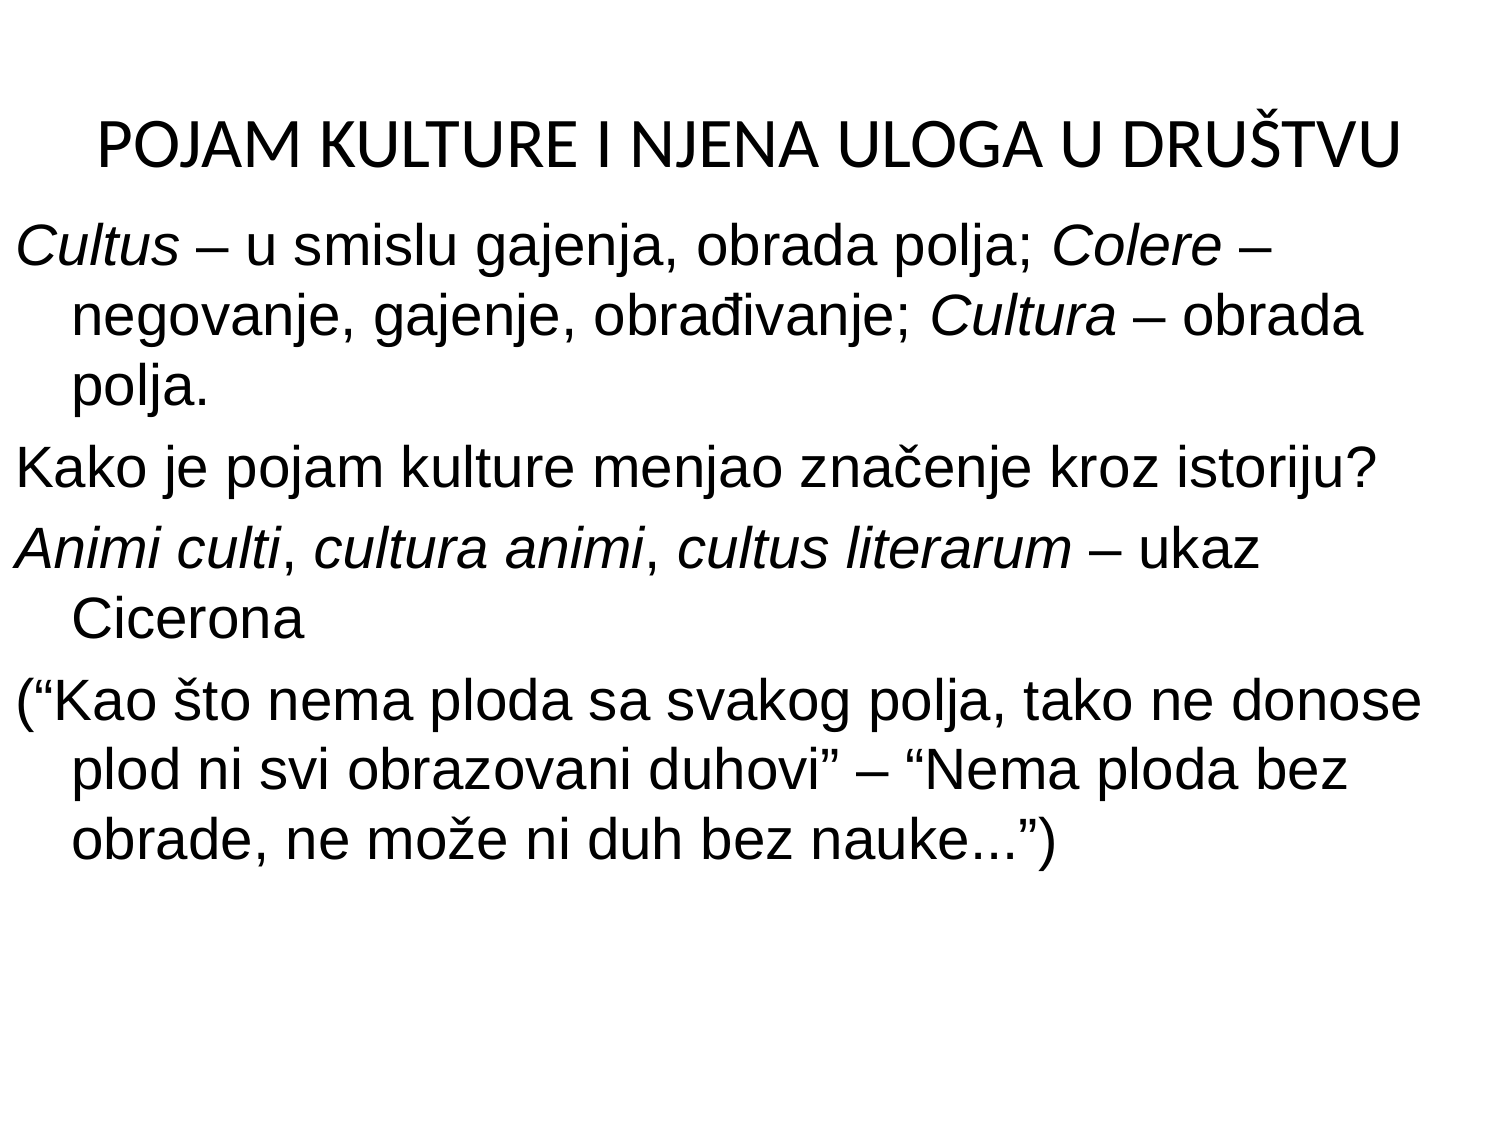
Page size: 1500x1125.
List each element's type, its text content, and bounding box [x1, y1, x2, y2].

list Cultus – u smislu gajenja, obrada polja; Colere – negovanje, gajenje, obrađivanje; Cultura – obrada polja. Kako je pojam kulture menjao značenje kroz istoriju? Animi culti, cultura animi, cultus literarum – ukaz Cicerona (“Kao što nema ploda sa svakog polja, tako ne donose plod ni svi obrazovani duhovi” – “Nema ploda bez obrade, ne može ni duh bez nauke...”) [0, 200, 1500, 1125]
title POJAM KULTURE I NJENA ULOGA U DRUŠTVU [75, 45, 1425, 200]
